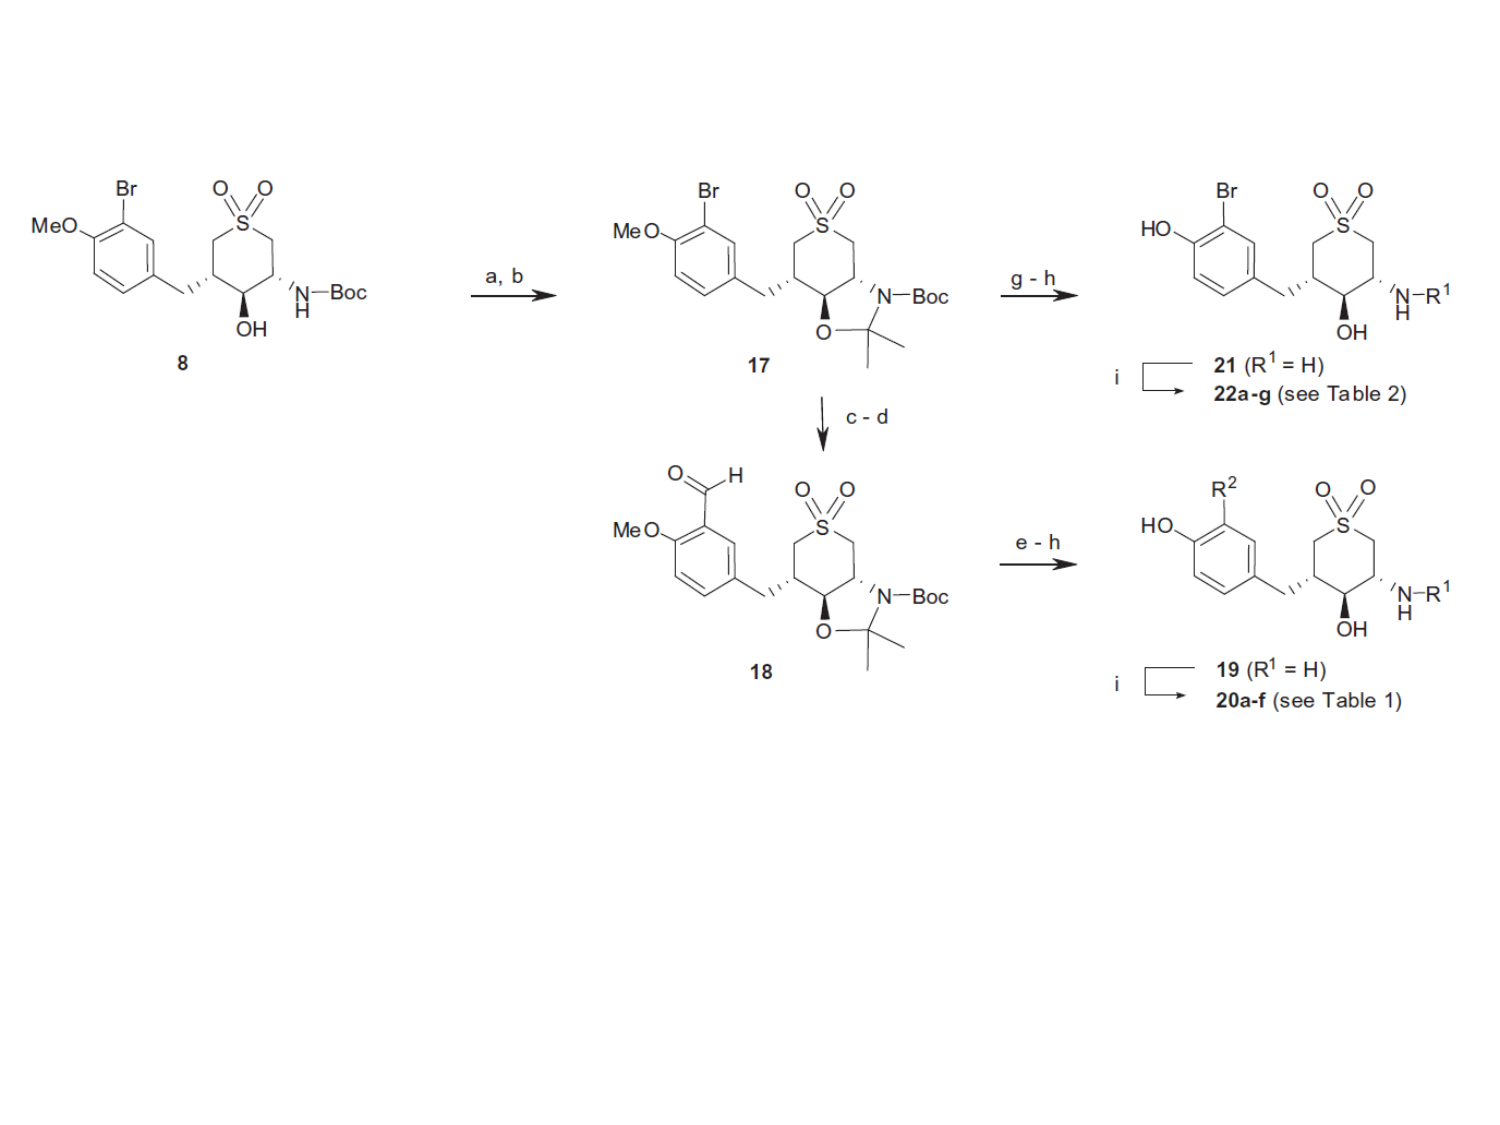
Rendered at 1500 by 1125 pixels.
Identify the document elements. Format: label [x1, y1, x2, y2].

picture [0, 151, 1476, 726]
